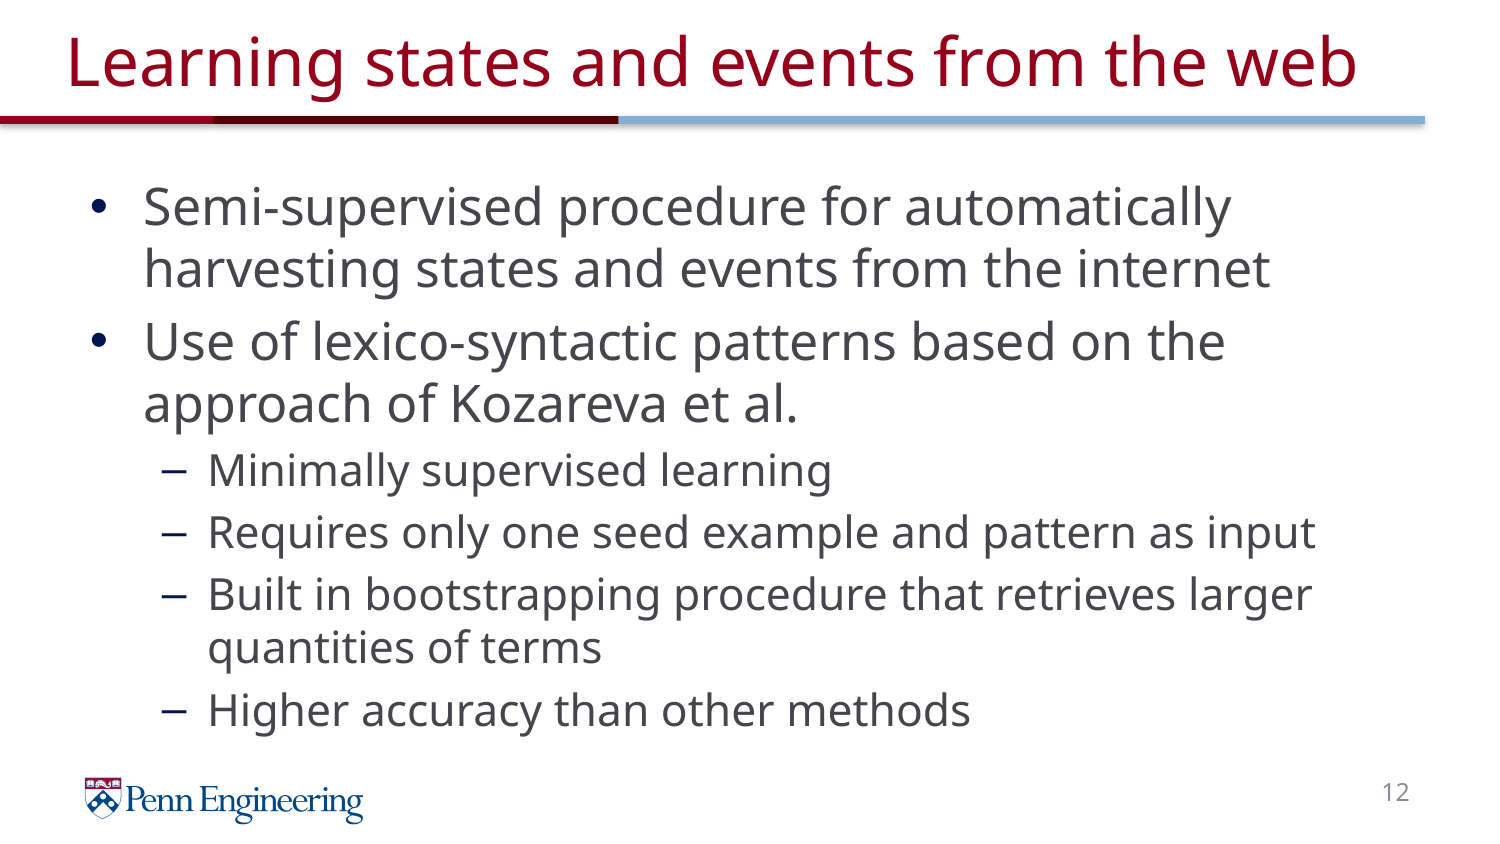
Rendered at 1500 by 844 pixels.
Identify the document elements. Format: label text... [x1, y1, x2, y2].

picture [75, 770, 372, 828]
slide_number 12 [1074, 770, 1425, 816]
title Learning states and events from the web [50, 2, 1401, 117]
text_box Semi-supervised procedure for automatically harvesting states and events from the internet Use of lexico-syntactic patterns based on the approach of Kozareva et al. Minimally supervised learning Requires only one seed example and pattern as input Built in bootstrapping procedure that retrieves larger quantities of terms Higher accuracy than other methods [75, 166, 1370, 754]
